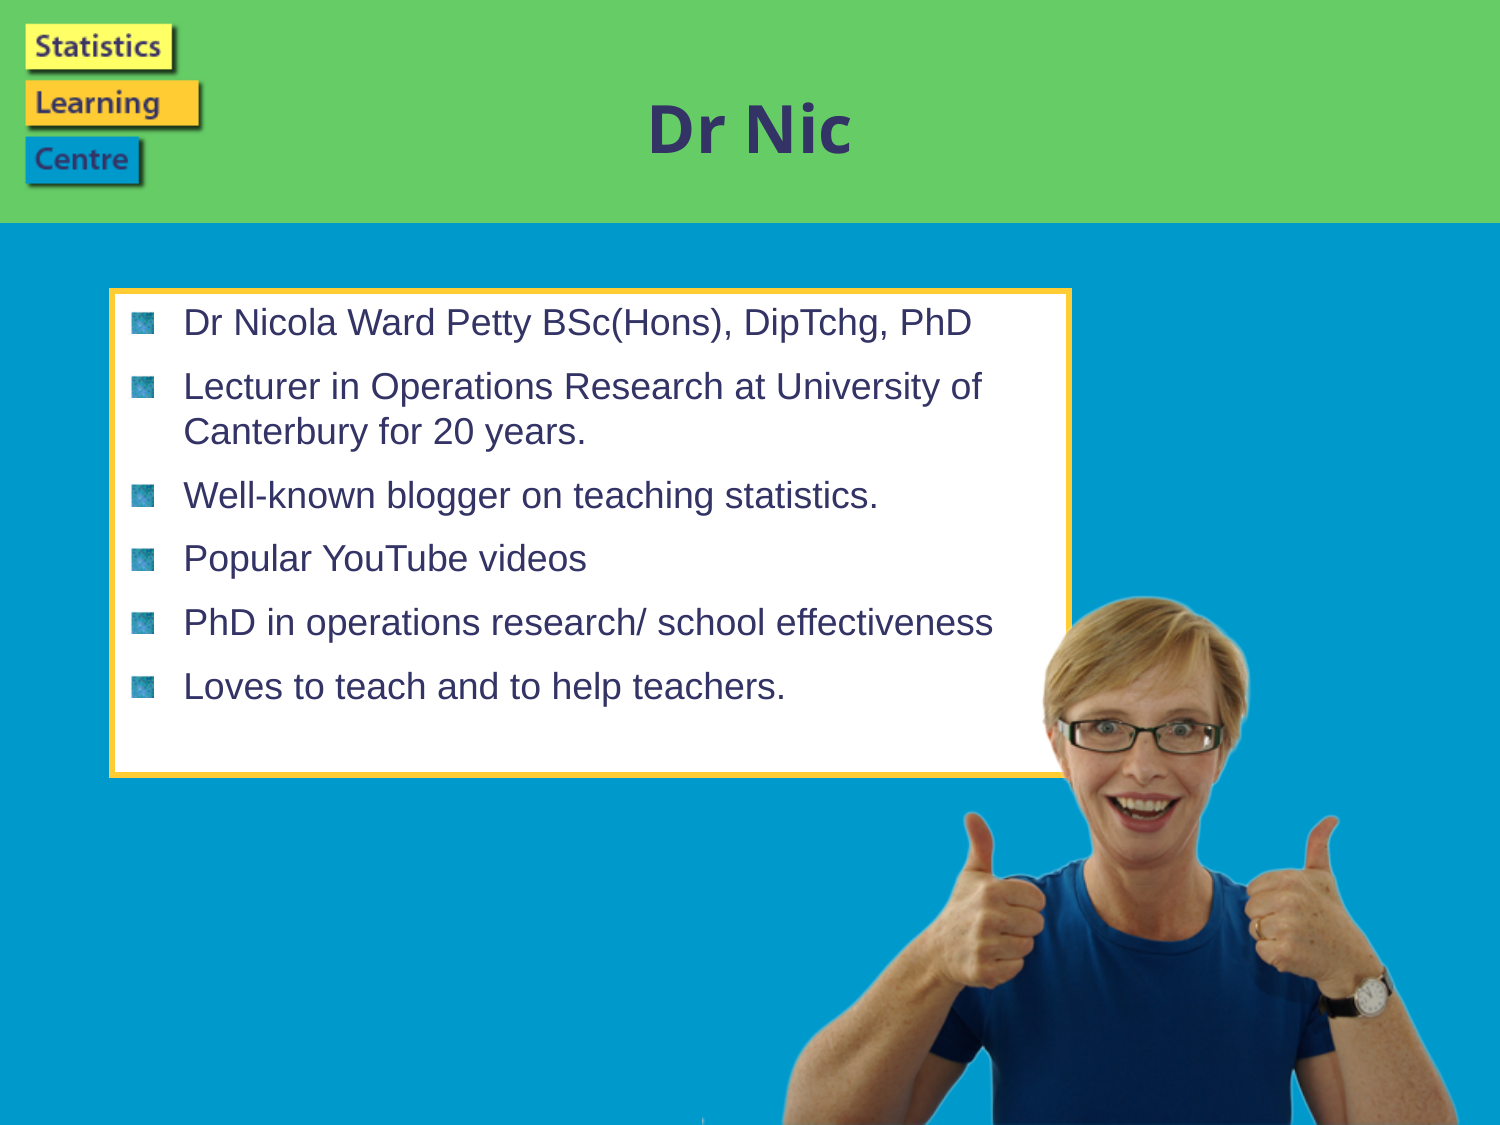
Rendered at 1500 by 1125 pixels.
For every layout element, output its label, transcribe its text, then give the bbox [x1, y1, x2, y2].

title Dr Nic [111, 77, 1388, 177]
picture [126, 607, 154, 634]
picture [0, 0, 1500, 222]
picture [126, 671, 154, 698]
picture [702, 595, 1459, 1125]
list Dr Nicola Ward Petty BSc(Hons), DipTchg, PhD Lecturer in Operations Research at University of Canterbury for 20 years. Well-known blogger on teaching statistics. Popular YouTube videos PhD in operations research/ school effectiveness Loves to teach and to help teachers. [109, 288, 1072, 778]
picture [126, 307, 154, 334]
picture [126, 371, 154, 398]
picture [126, 543, 154, 571]
picture [126, 479, 154, 507]
